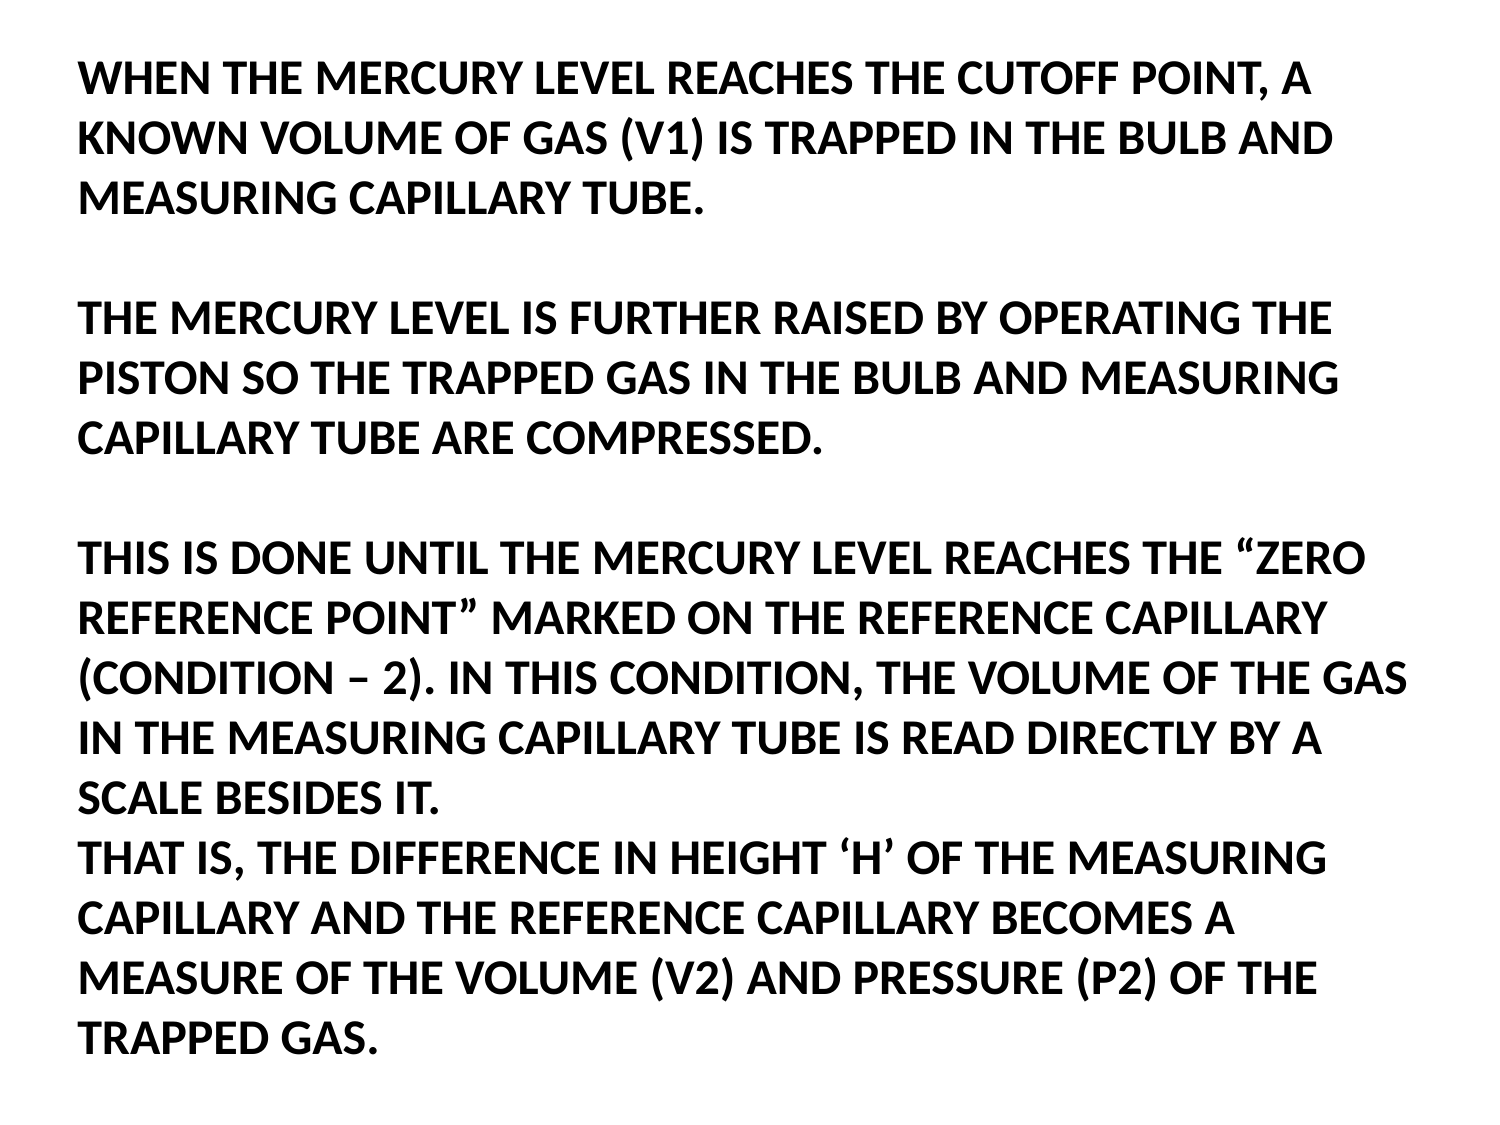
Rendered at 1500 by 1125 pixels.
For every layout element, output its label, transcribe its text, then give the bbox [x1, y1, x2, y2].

text_box WHEN THE MERCURY LEVEL REACHES THE CUTOFF POINT, A KNOWN VOLUME OF GAS (V1) IS TRAPPED IN THE BULB AND MEASURING CAPILLARY TUBE. THE MERCURY LEVEL IS FURTHER RAISED BY OPERATING THE PISTON SO THE TRAPPED GAS IN THE BULB AND MEASURING CAPILLARY TUBE ARE COMPRESSED. THIS IS DONE UNTIL THE MERCURY LEVEL REACHES THE “ZERO REFERENCE POINT” MARKED ON THE REFERENCE CAPILLARY (CONDITION – 2). IN THIS CONDITION, THE VOLUME OF THE GAS IN THE MEASURING CAPILLARY TUBE IS READ DIRECTLY BY A SCALE BESIDES IT. THAT IS, THE DIFFERENCE IN HEIGHT ‘H’ OF THE MEASURING CAPILLARY AND THE REFERENCE CAPILLARY BECOMES A MEASURE OF THE VOLUME (V2) AND PRESSURE (P2) OF THE TRAPPED GAS. [62, 37, 1438, 1073]
